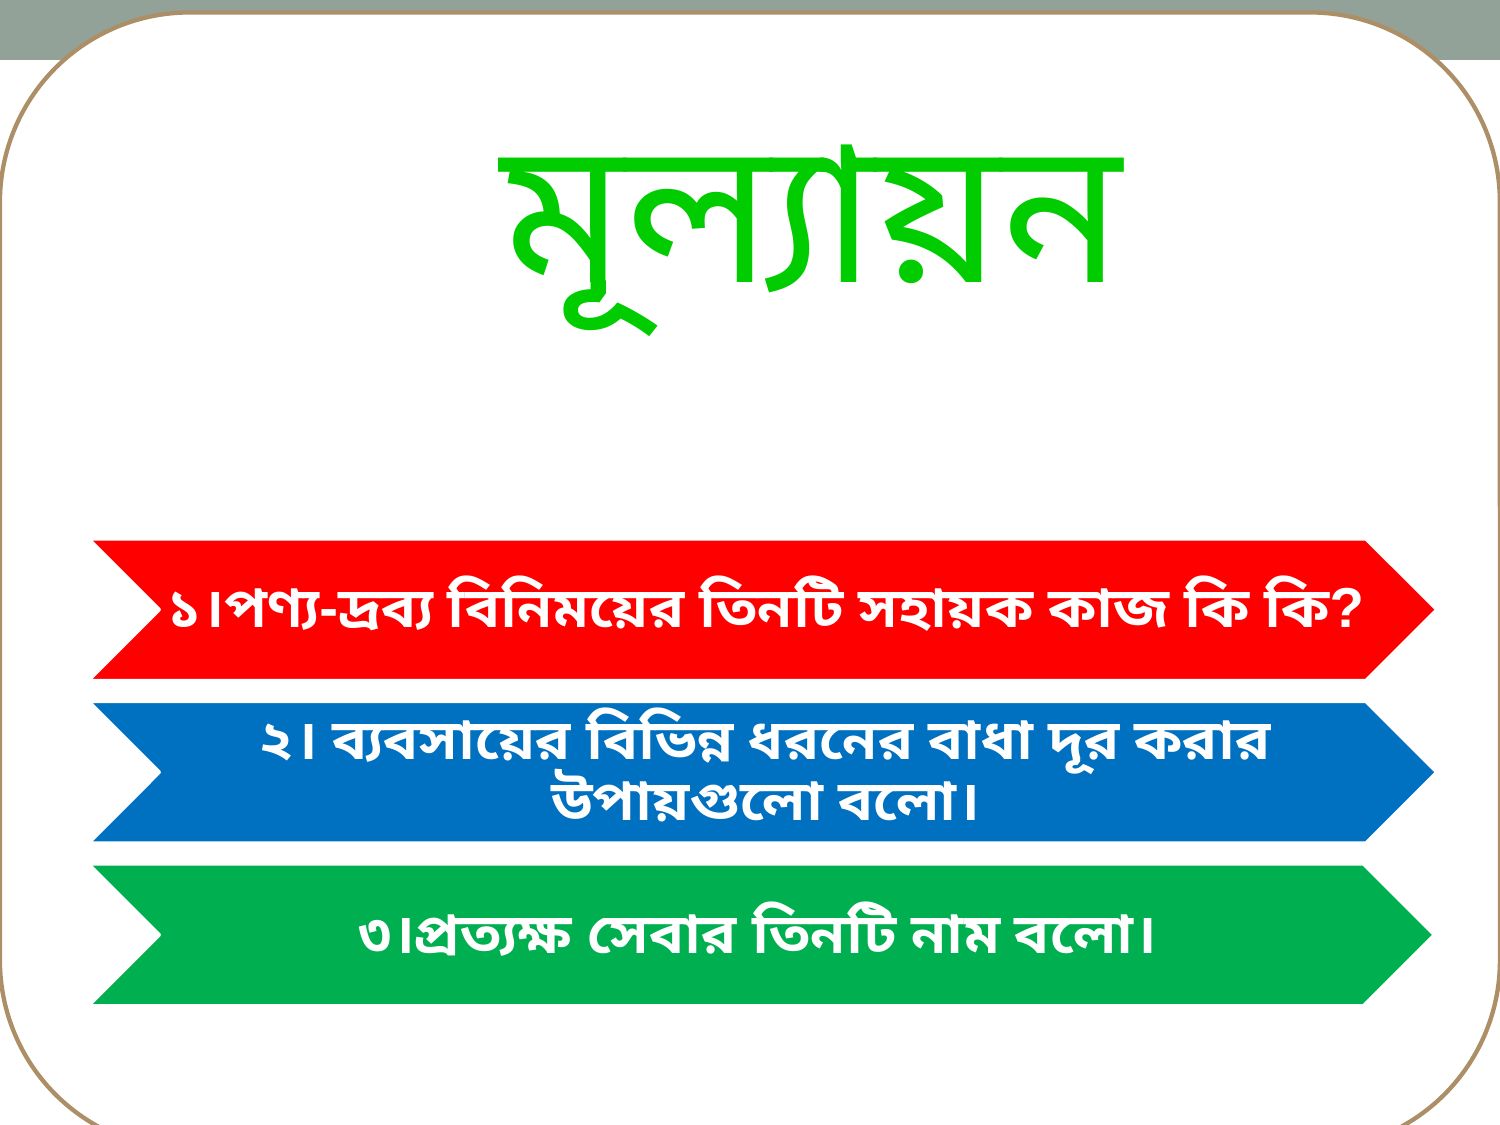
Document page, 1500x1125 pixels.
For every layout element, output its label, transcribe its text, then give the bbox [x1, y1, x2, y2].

text_box মূল্যায়ন [277, 75, 1346, 263]
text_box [87, 537, 1438, 1008]
text_box [0, 10, 1500, 1125]
